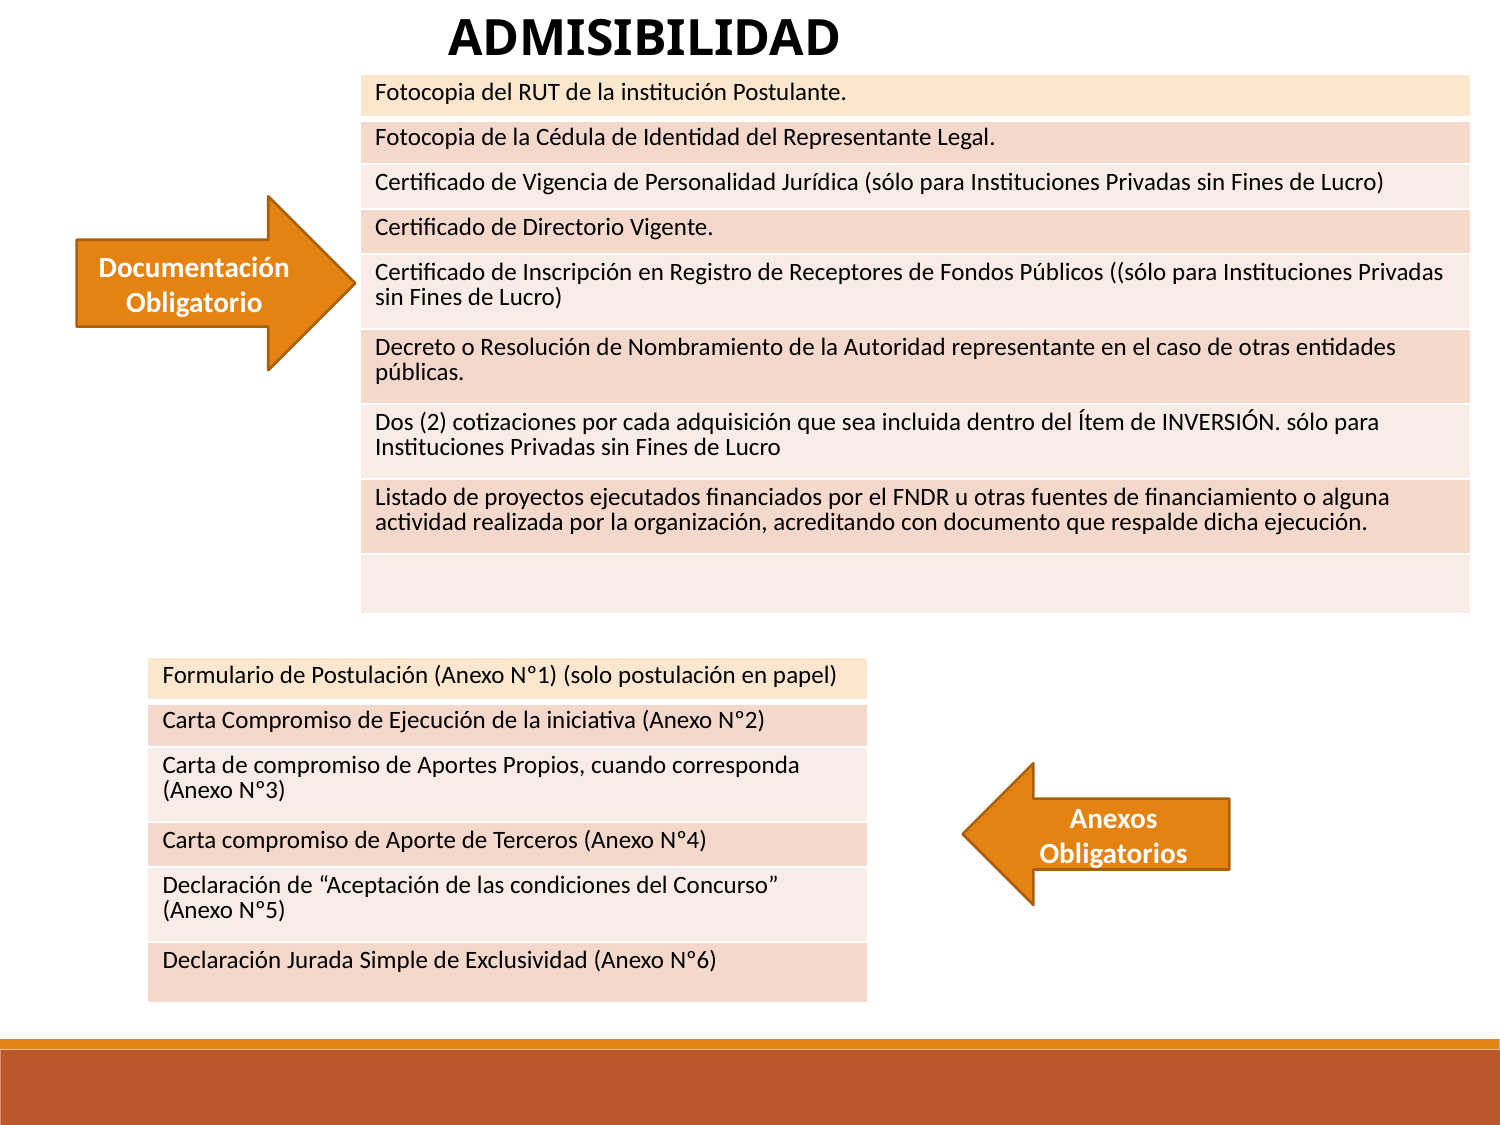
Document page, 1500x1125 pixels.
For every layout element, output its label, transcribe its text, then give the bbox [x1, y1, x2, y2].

table_cell Certificado de Vigencia de Personalidad Jurídica (sólo para Instituciones Privadas sin Fines de Lucro) [361, 165, 1470, 208]
table_cell Dos (2) cotizaciones por cada adquisición que sea incluida dentro del Ítem de INVERSIÓN. sólo para Instituciones Privadas sin Fines de Lucro [361, 405, 1470, 478]
text_box ADMISIBILIDAD [433, 0, 866, 73]
table_cell Carta compromiso de Aporte de Terceros (Anexo Nº4) [148, 823, 867, 866]
table_cell Certificado de Inscripción en Registro de Receptores de Fondos Públicos ((sólo para Instituciones Privadas sin Fines de Lucro) [361, 255, 1470, 328]
text_box Anexos Obligatorios [961, 762, 1231, 907]
table_cell [361, 555, 1470, 613]
table_cell Carta de compromiso de Aportes Propios, cuando corresponda (Anexo Nº3) [148, 748, 867, 821]
table_cell Declaración de “Aceptación de las condiciones del Concurso” (Anexo Nº5) [148, 868, 867, 941]
table_cell Fotocopia de la Cédula de Identidad del Representante Legal. [361, 122, 1470, 163]
table_cell Decreto o Resolución de Nombramiento de la Autoridad representante en el caso de otras entidades públicas. [361, 330, 1470, 403]
table_header Fotocopia del RUT de la institución Postulante. [361, 75, 1470, 116]
table_header Formulario de Postulación (Anexo Nº1) (solo postulación en papel) [148, 658, 867, 699]
table_cell Certificado de Directorio Vigente. [361, 210, 1470, 253]
text_box Documentación Obligatorio [75, 195, 357, 372]
table_cell Declaración Jurada Simple de Exclusividad (Anexo Nº6) [148, 943, 867, 1002]
table_cell Listado de proyectos ejecutados financiados por el FNDR u otras fuentes de financiamiento o alguna actividad realizada por la organización, acreditando con documento que respalde dicha ejecución. [361, 480, 1470, 553]
table_cell Carta Compromiso de Ejecución de la iniciativa (Anexo Nº2) [148, 705, 867, 746]
